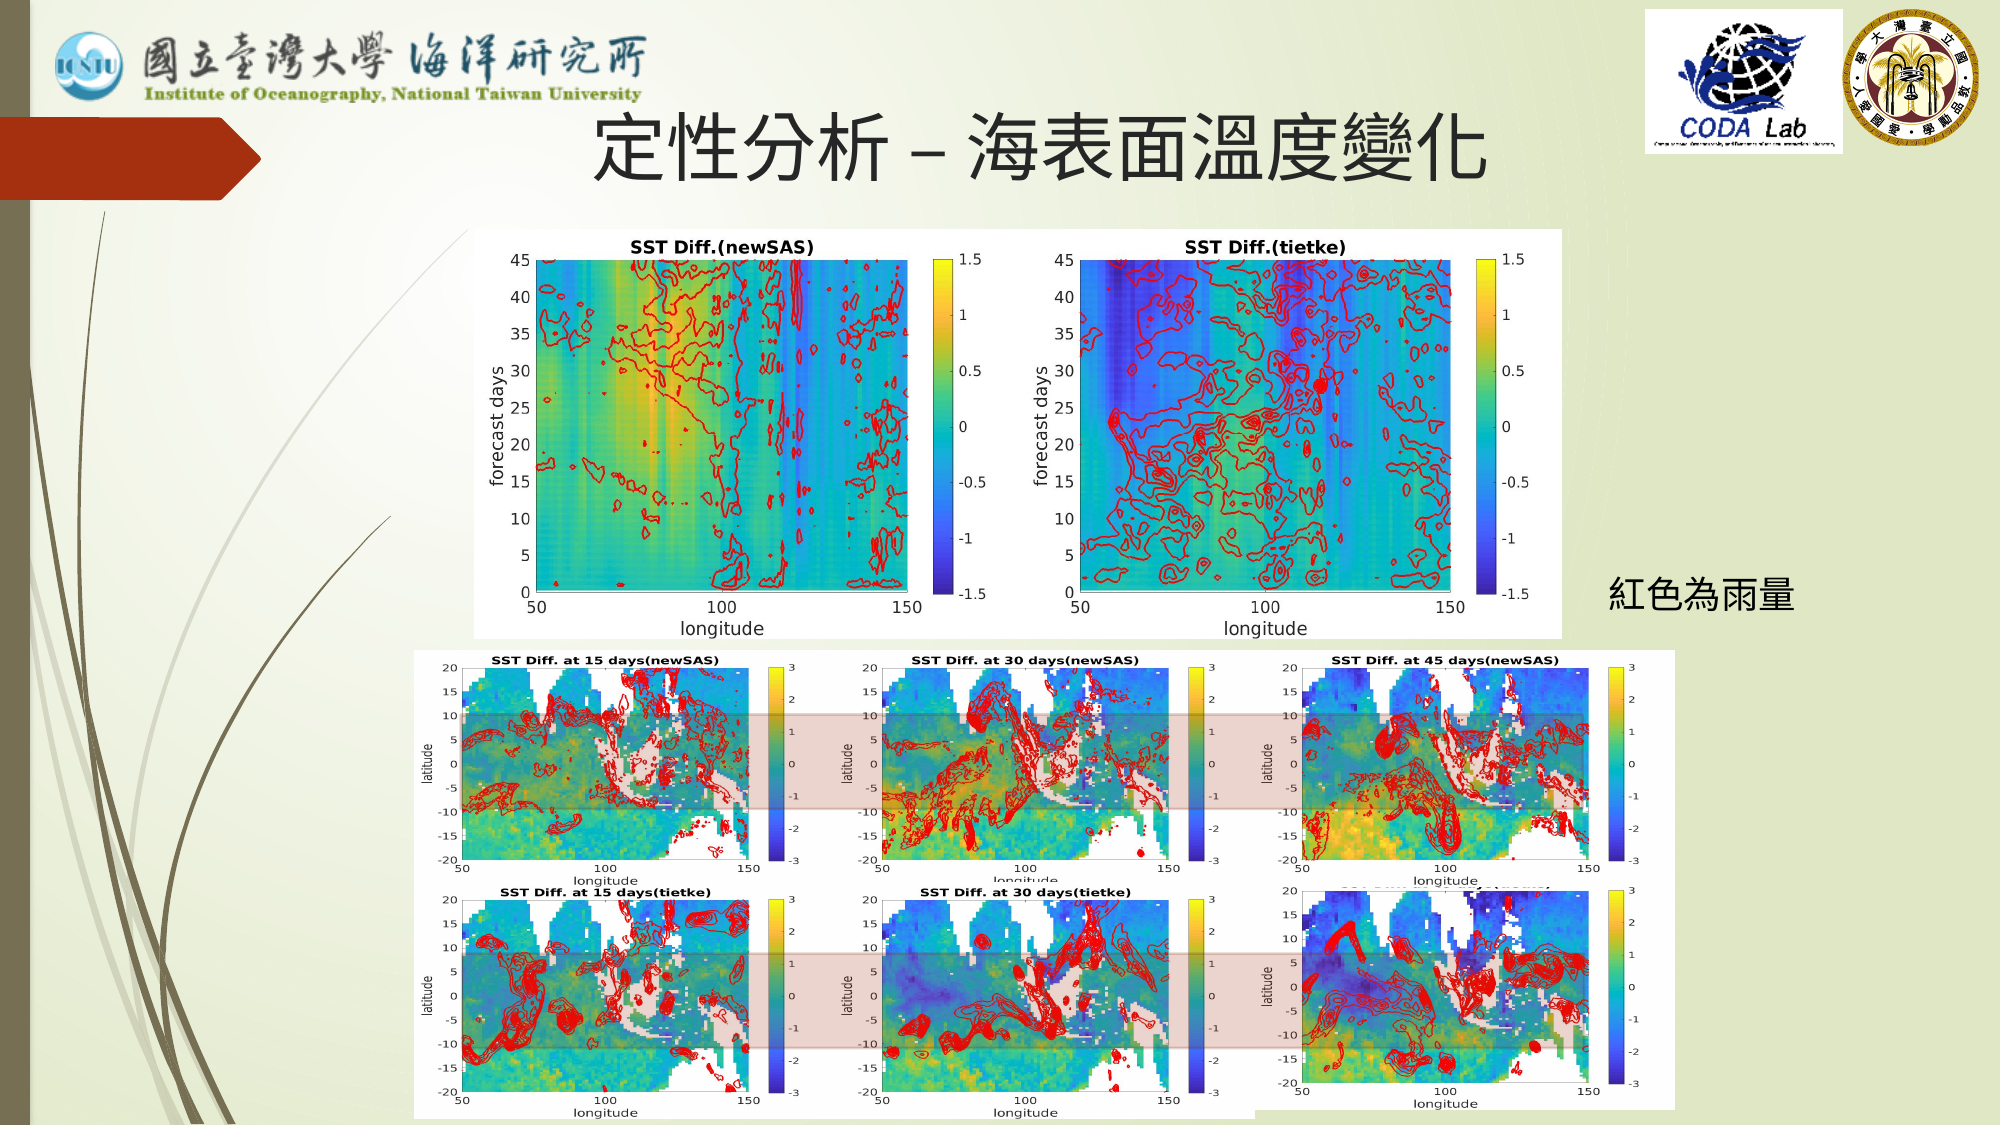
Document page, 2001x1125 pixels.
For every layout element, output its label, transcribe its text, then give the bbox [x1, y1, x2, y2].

picture [44, 0, 874, 129]
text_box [474, 229, 1562, 639]
text_box 紅色為雨量 [1593, 563, 1811, 624]
picture [414, 649, 1675, 1120]
title 定性分析 – 海表面溫度變化 [310, 93, 1773, 304]
picture [1645, 9, 1979, 154]
